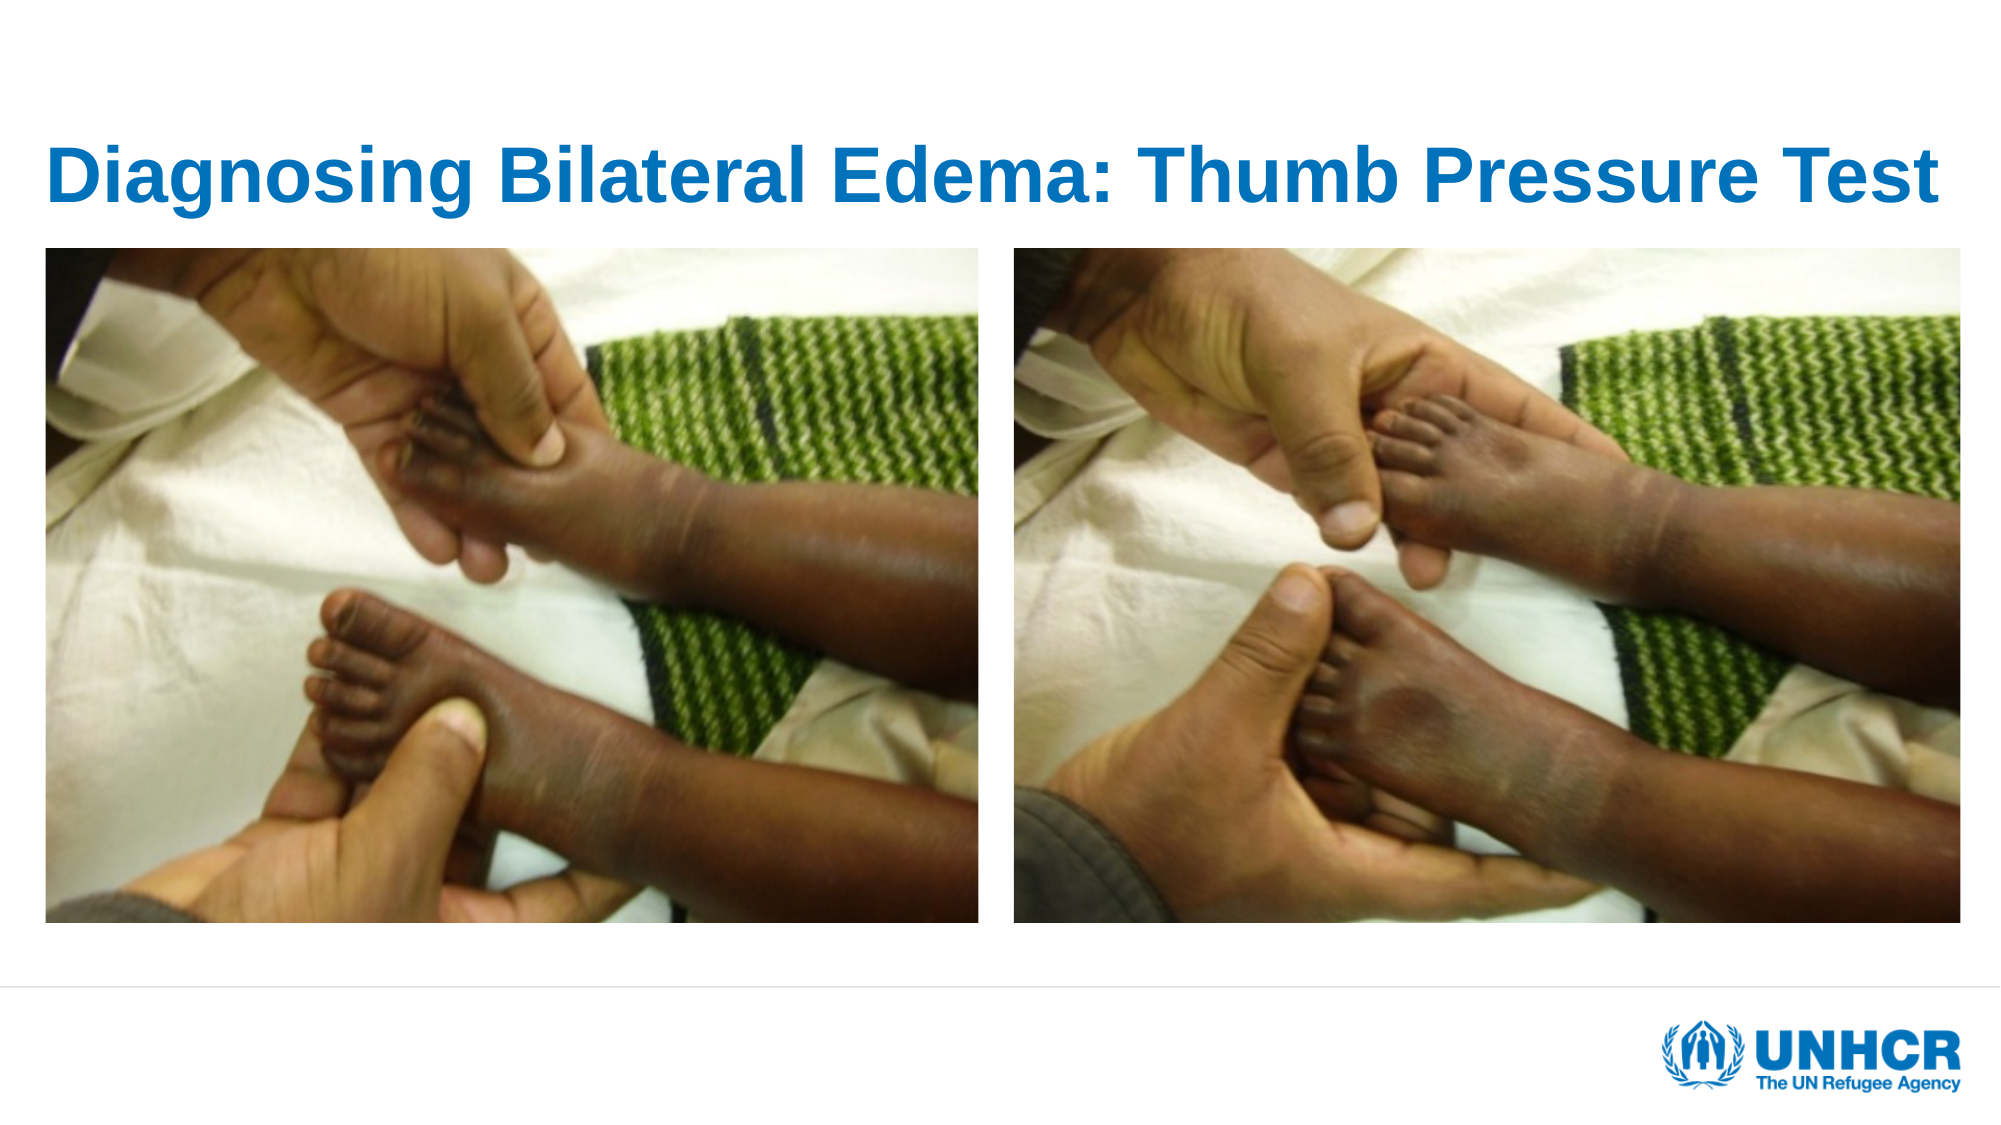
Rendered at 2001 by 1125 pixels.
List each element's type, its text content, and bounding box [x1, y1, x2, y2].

title Diagnosing Bilateral Edema: Thumb Pressure Test [45, 84, 1961, 220]
picture [0, 0, 2001, 1125]
